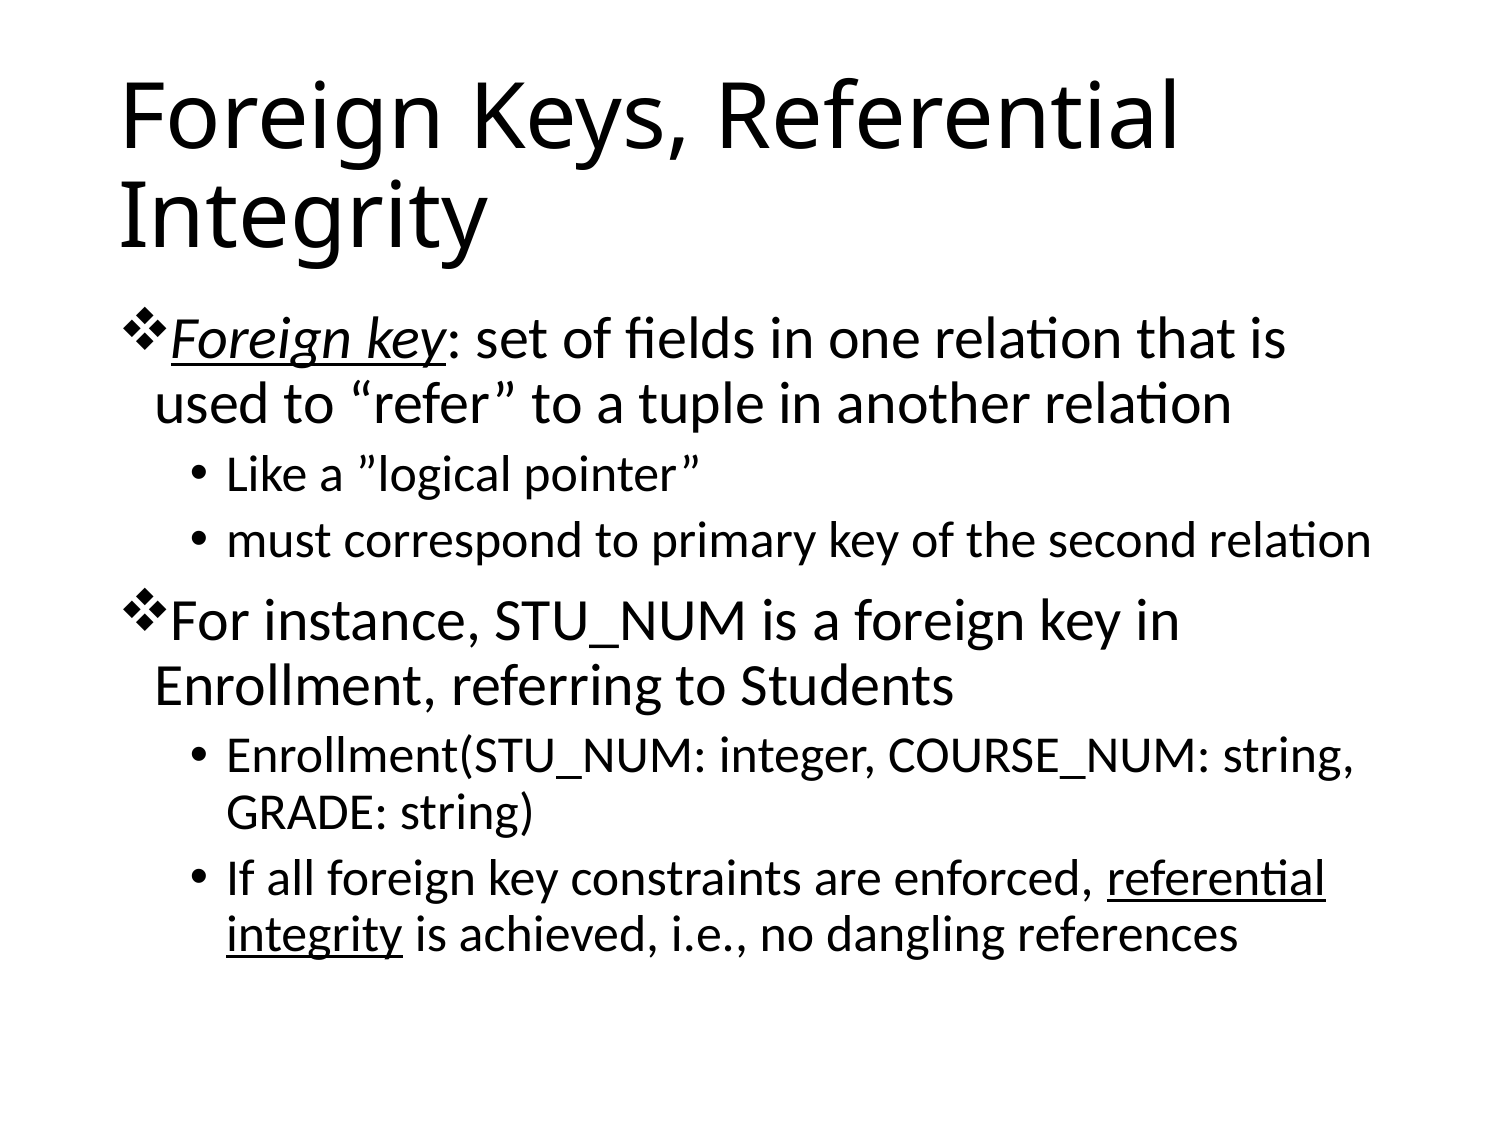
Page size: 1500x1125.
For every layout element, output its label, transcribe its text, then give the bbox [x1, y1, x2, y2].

title Foreign Keys, Referential Integrity [103, 59, 1397, 278]
list Foreign key: set of fields in one relation that is used to “refer” to a tuple in another relation Like a ”logical pointer” must correspond to primary key of the second relation For instance, STU_NUM is a foreign key in Enrollment, referring to Students Enrollment(STU_NUM: integer, COURSE_NUM: string, GRADE: string) If all foreign key constraints are enforced, referential integrity is achieved, i.e., no dangling references [103, 299, 1397, 1014]
